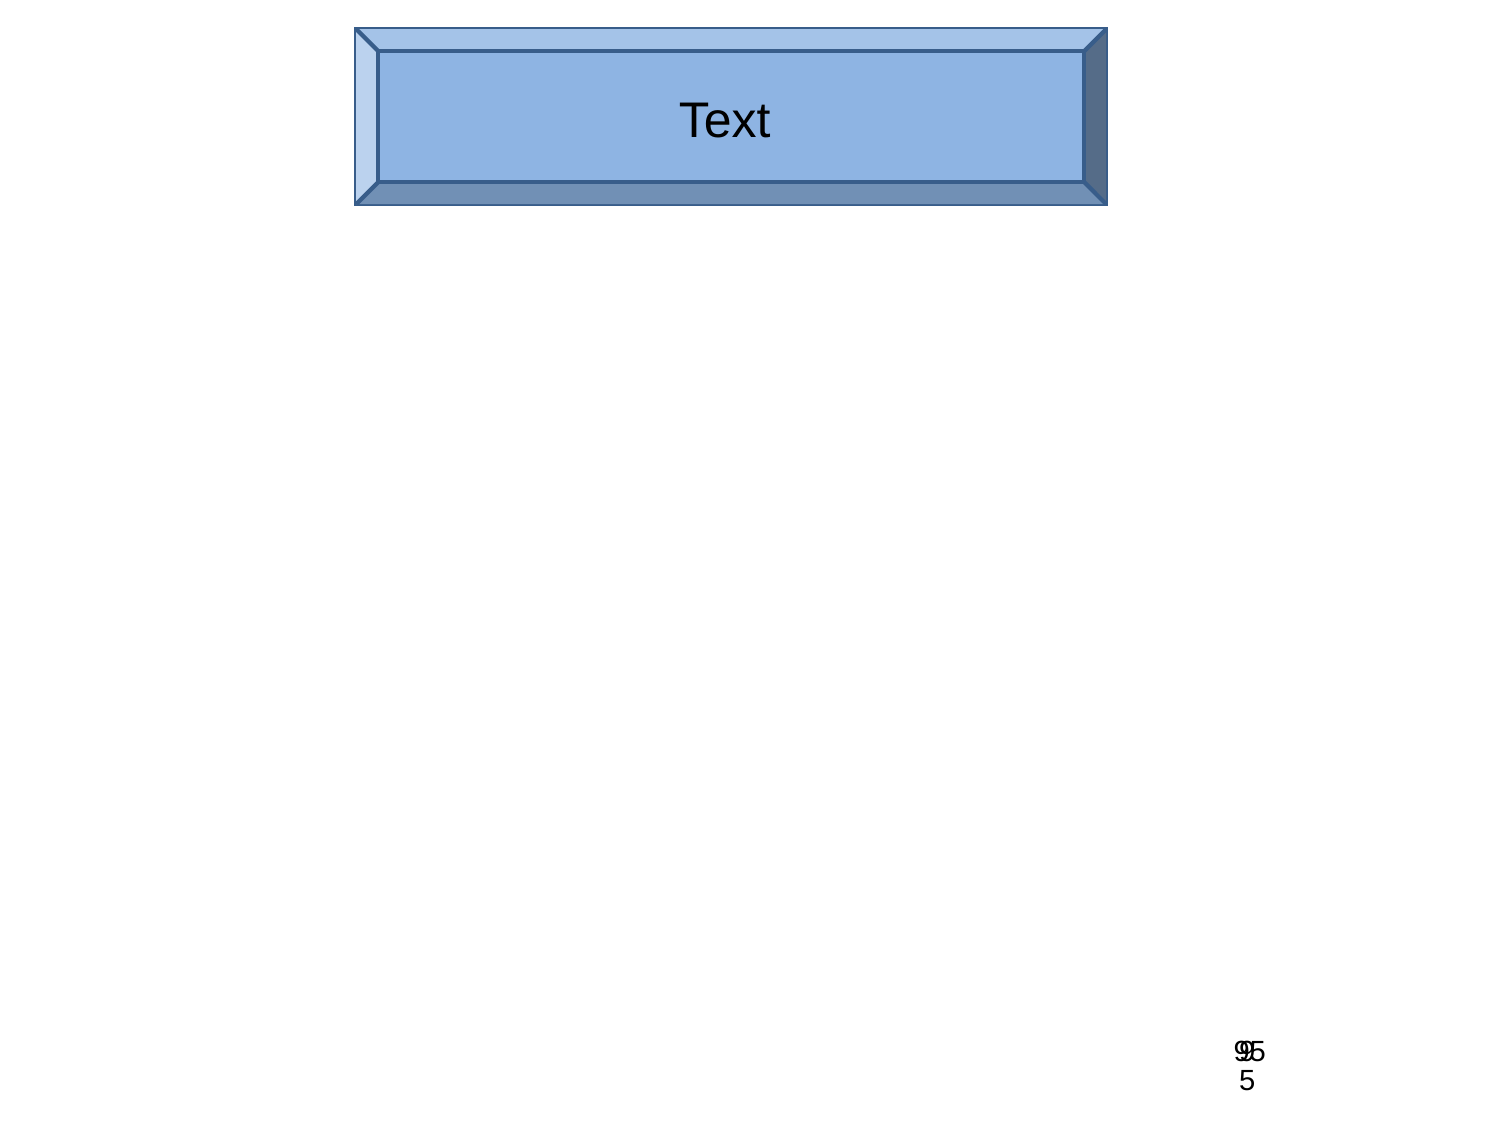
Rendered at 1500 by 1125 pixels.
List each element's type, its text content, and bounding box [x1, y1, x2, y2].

text_box 95 [1224, 1024, 1276, 1075]
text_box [355, 28, 1107, 205]
